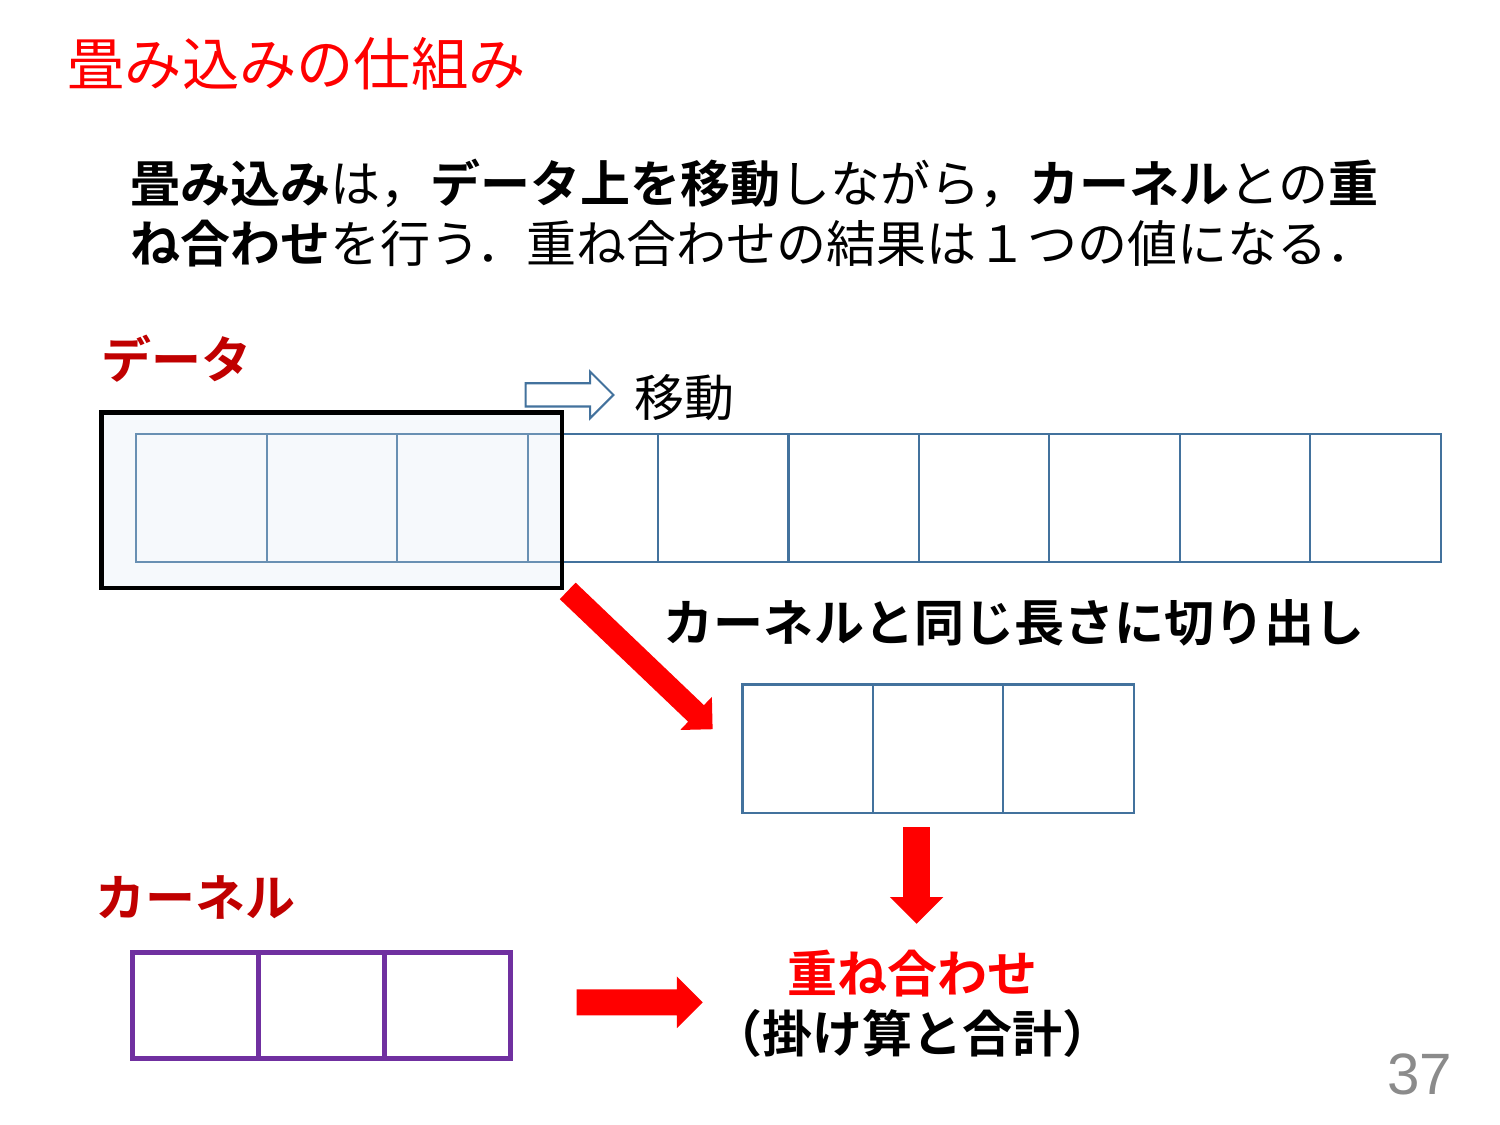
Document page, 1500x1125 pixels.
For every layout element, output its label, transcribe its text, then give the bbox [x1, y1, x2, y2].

text_box [657, 433, 787, 563]
text_box [887, 826, 946, 926]
text_box カーネル [80, 858, 311, 934]
title 畳み込みの仕組み [52, 28, 1441, 106]
text_box [524, 369, 615, 421]
text_box [1002, 683, 1135, 814]
slide_number 37 [1129, 1041, 1468, 1101]
text_box [741, 683, 872, 814]
text_box [132, 951, 258, 1060]
text_box [918, 433, 1048, 563]
text_box [872, 683, 1002, 814]
text_box 畳み込みは，データ上を移動しながら，カーネルとの重ね合わせを行う．重ね合わせの結果は１つの値になる． [115, 145, 1427, 280]
text_box [558, 581, 714, 732]
text_box [575, 973, 697, 1031]
text_box 移動 [619, 358, 772, 434]
text_box [258, 951, 384, 1060]
text_box データ [86, 321, 266, 396]
text_box [787, 433, 918, 563]
text_box [1179, 433, 1309, 563]
text_box [101, 411, 563, 589]
text_box [1048, 433, 1179, 563]
text_box 重ね合わせ （掛け算と合計） [697, 934, 1128, 1070]
text_box カーネルと同じ長さに切り出し [649, 583, 1379, 659]
text_box [563, 433, 657, 563]
text_box [384, 951, 512, 1060]
text_box [1309, 433, 1442, 563]
